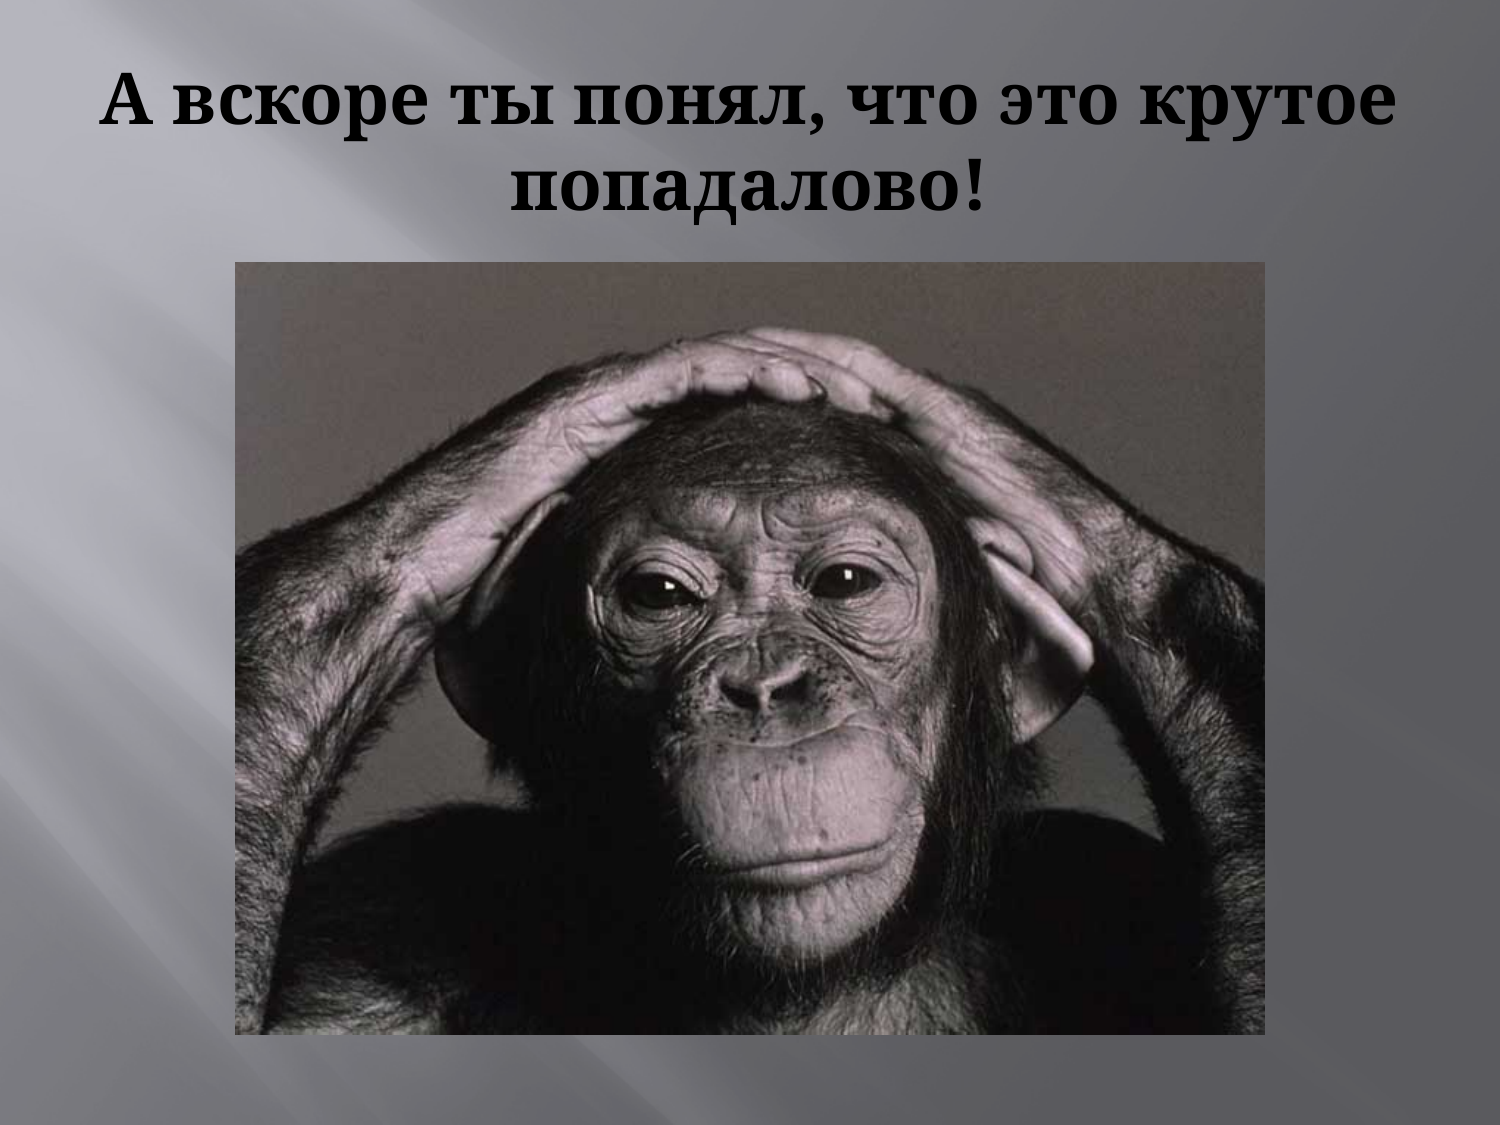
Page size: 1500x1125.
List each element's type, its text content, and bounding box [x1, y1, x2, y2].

title А вскоре ты понял, что это крутое попадалово! [75, 45, 1425, 233]
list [234, 262, 1266, 1036]
